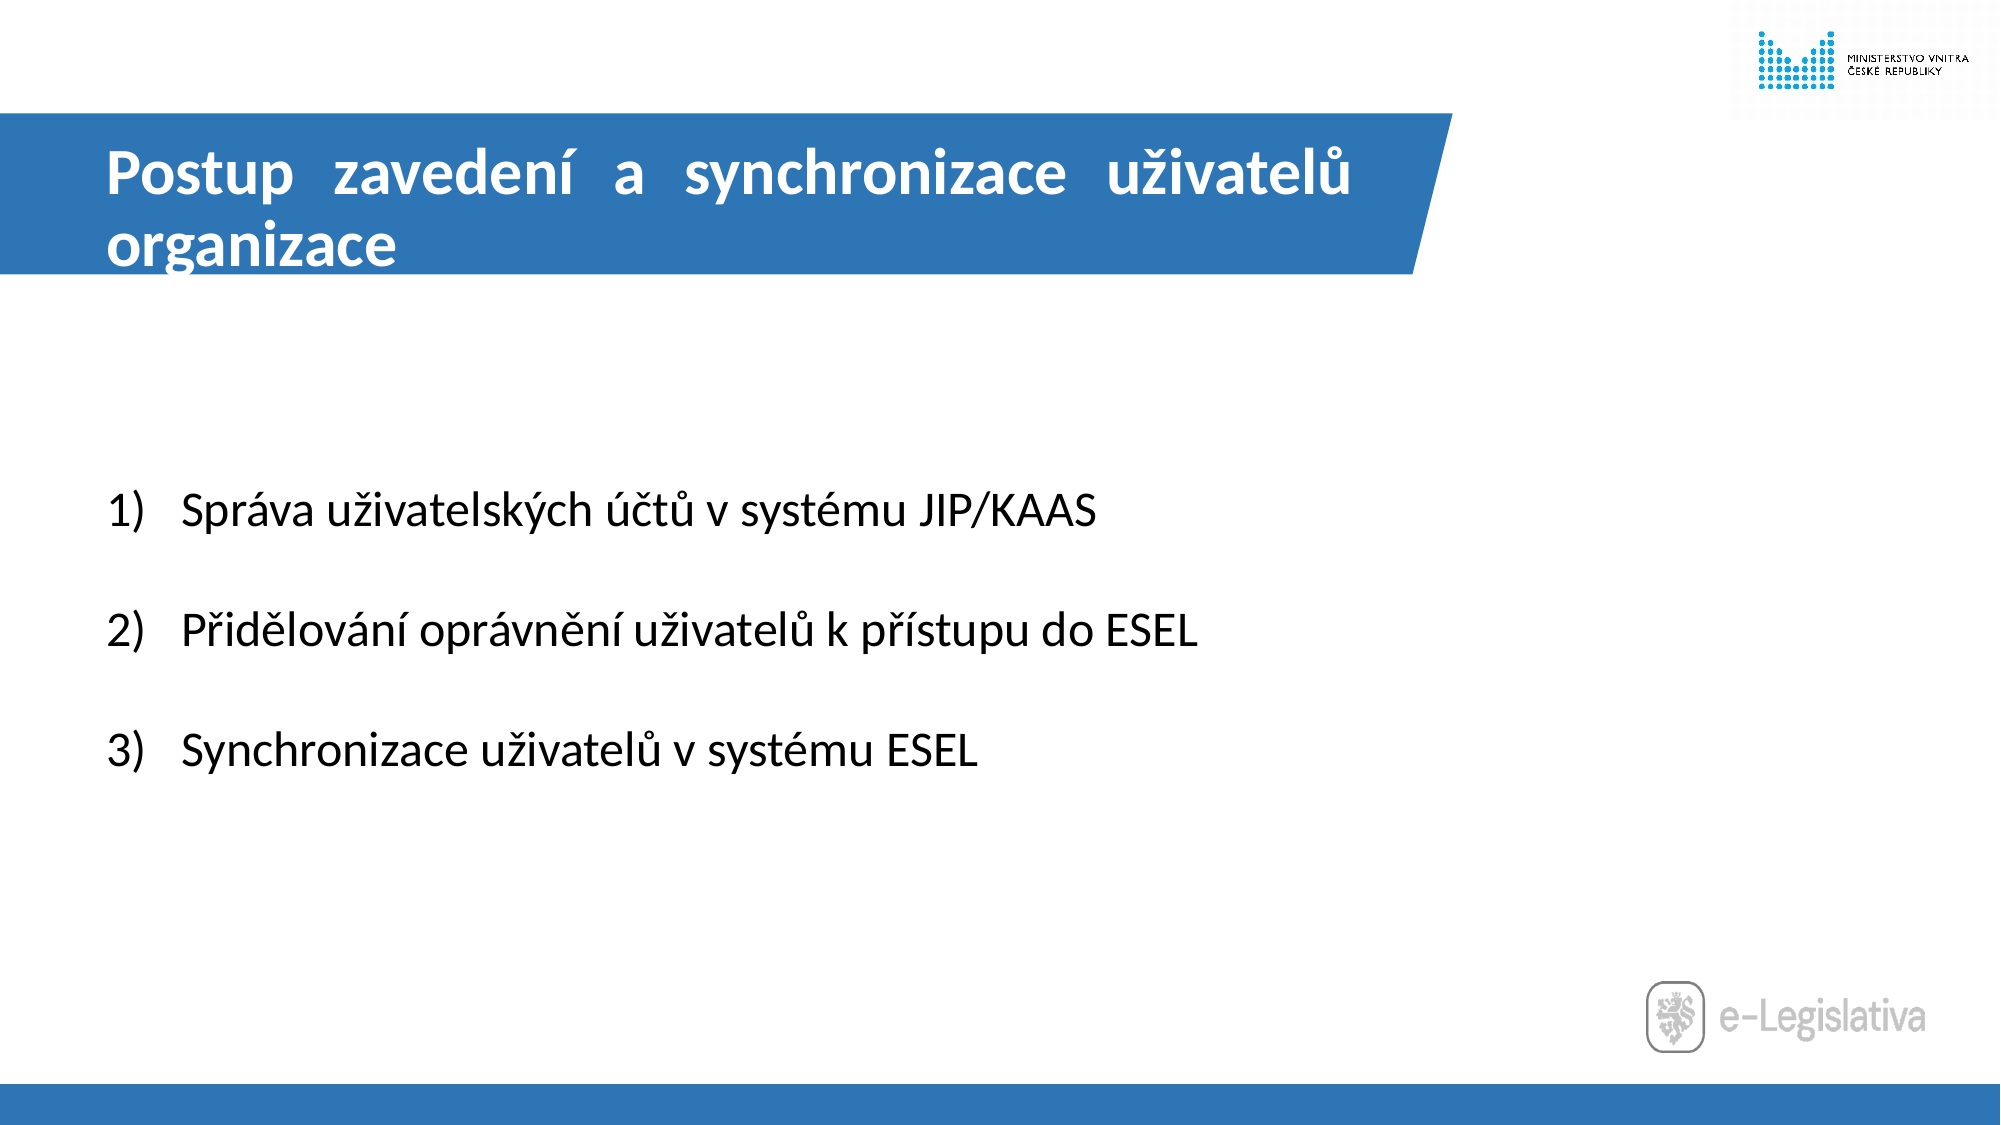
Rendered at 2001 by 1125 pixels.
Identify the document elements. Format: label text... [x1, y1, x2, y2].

picture [1646, 981, 1925, 1053]
text_box Postup zavedení a synchronizace uživatelů organizace [91, 130, 1370, 290]
text_box [0, 113, 1453, 275]
picture [1727, 0, 2000, 121]
text_box [0, 1084, 2000, 1125]
text_box Správa uživatelských účtů v systému JIP/KAAS Přidělování oprávnění uživatelů k přístupu do ESEL Synchronizace uživatelů v systému ESEL [91, 468, 1883, 784]
